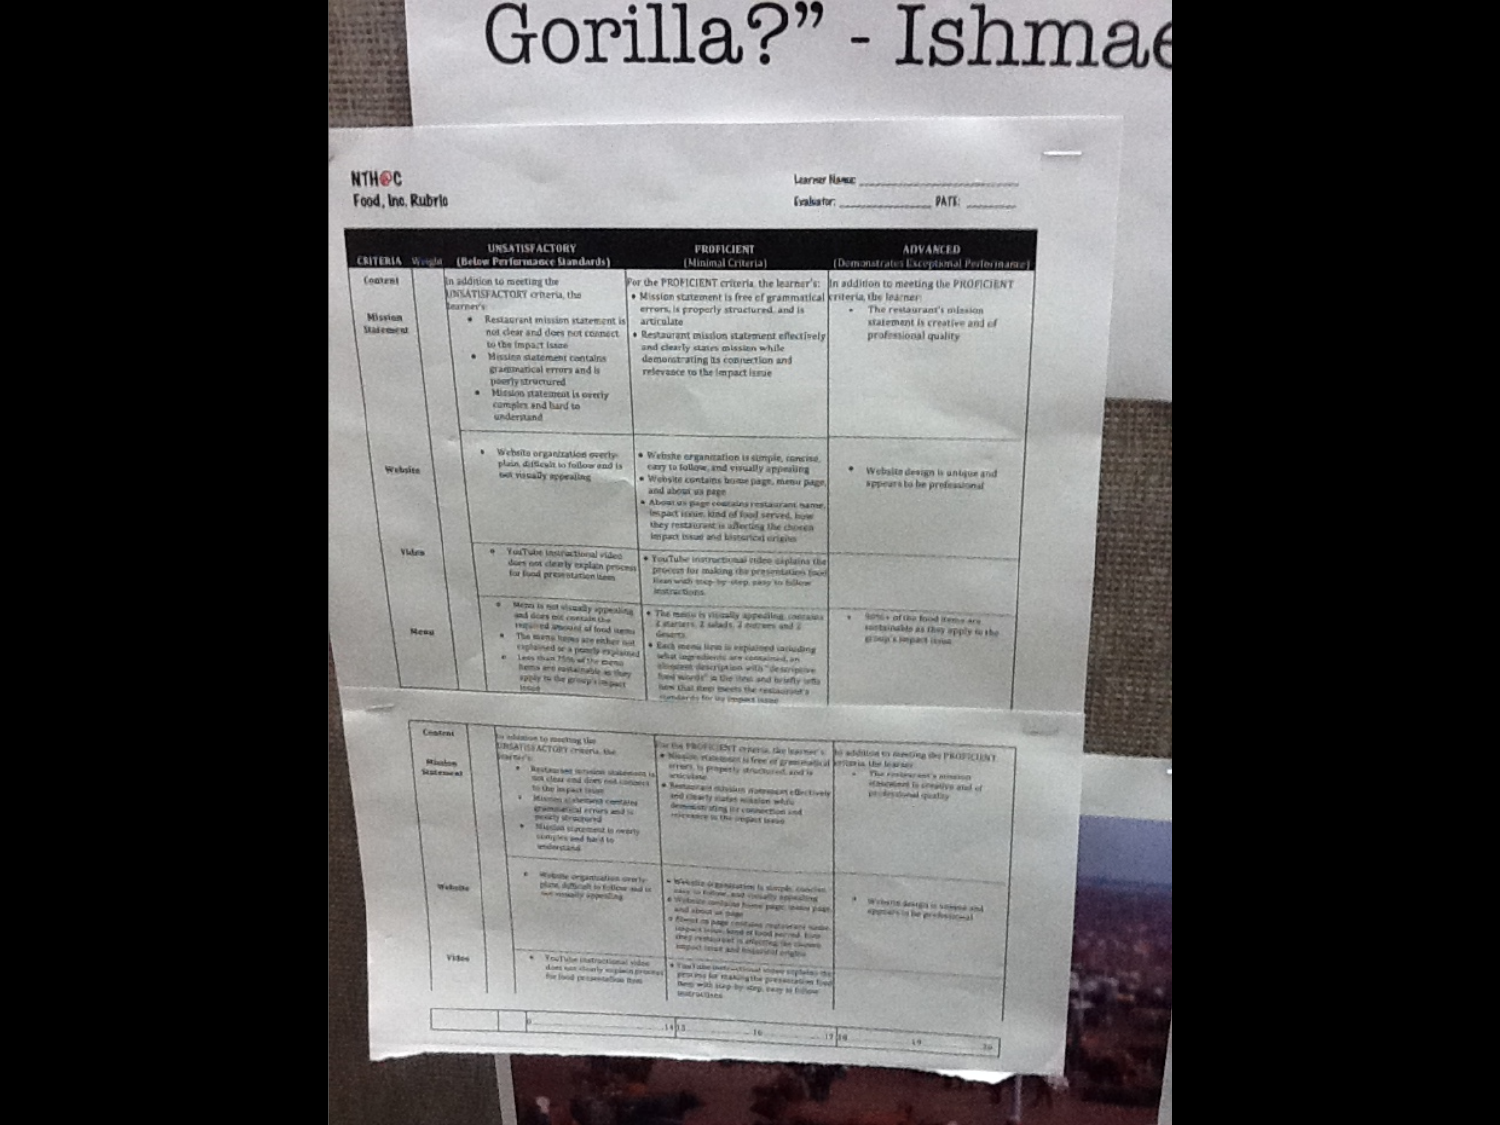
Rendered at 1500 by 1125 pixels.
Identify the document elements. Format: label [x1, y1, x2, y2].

picture [187, 0, 1313, 1124]
